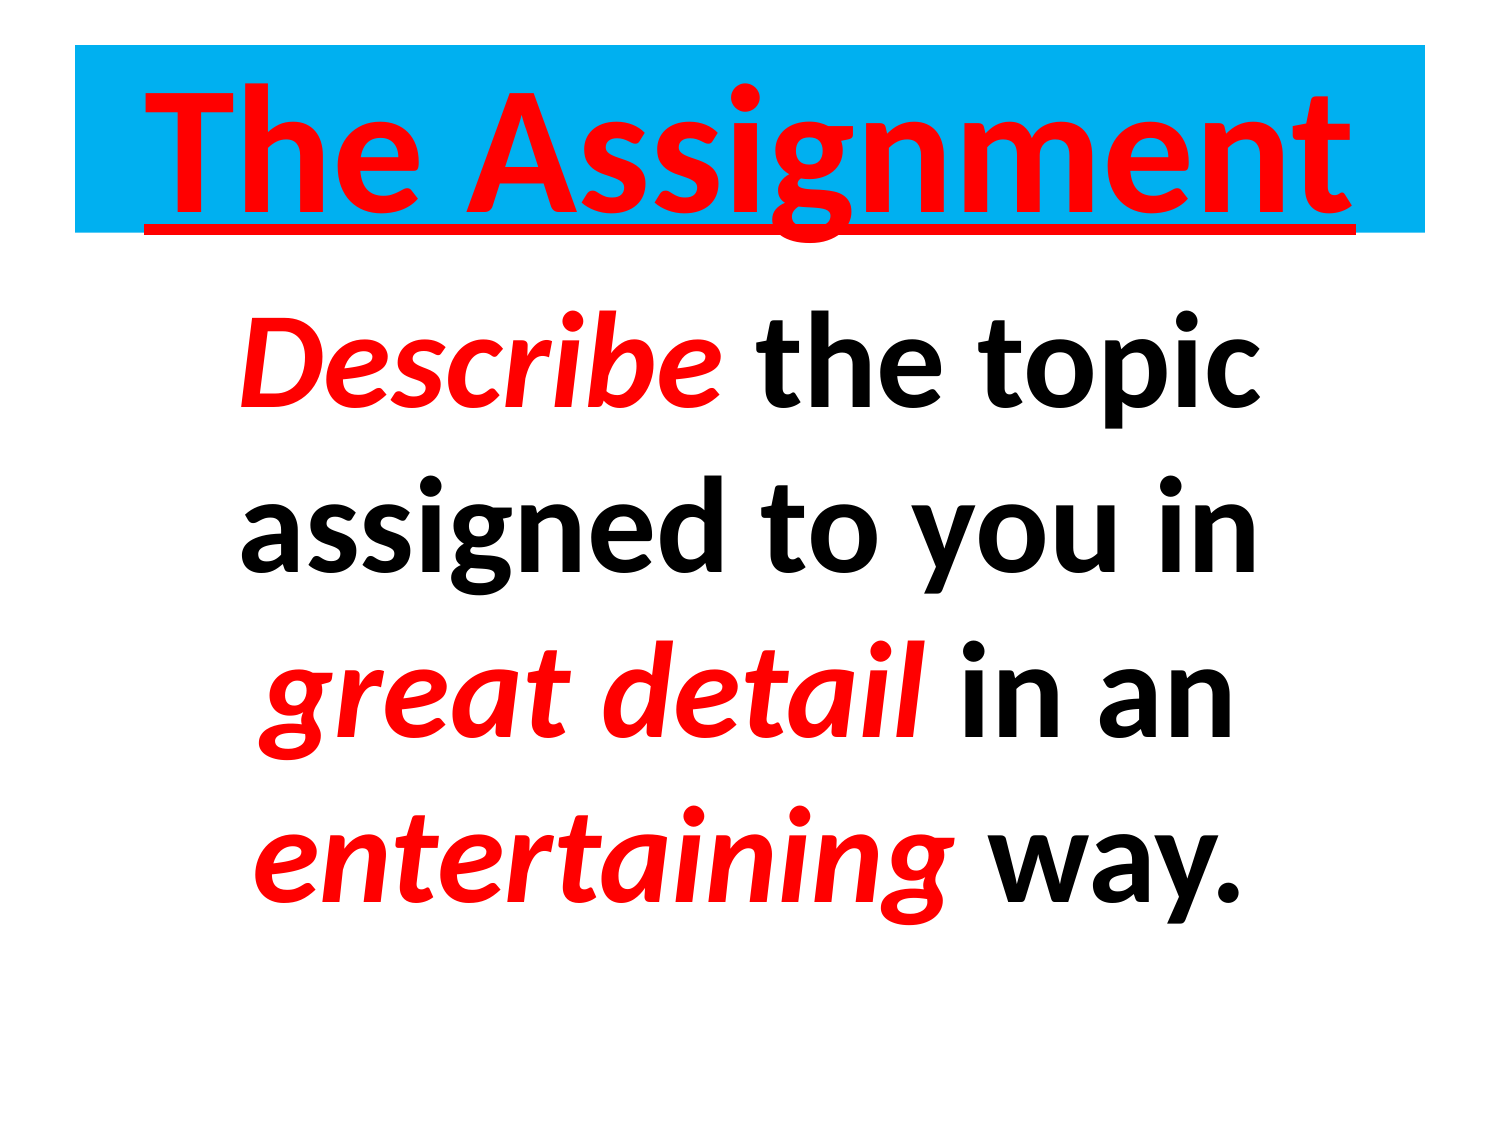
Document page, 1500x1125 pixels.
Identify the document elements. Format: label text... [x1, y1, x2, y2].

list Describe the topic assigned to you in great detail in an entertaining way. [75, 262, 1425, 1005]
title The Assignment [75, 45, 1425, 233]
